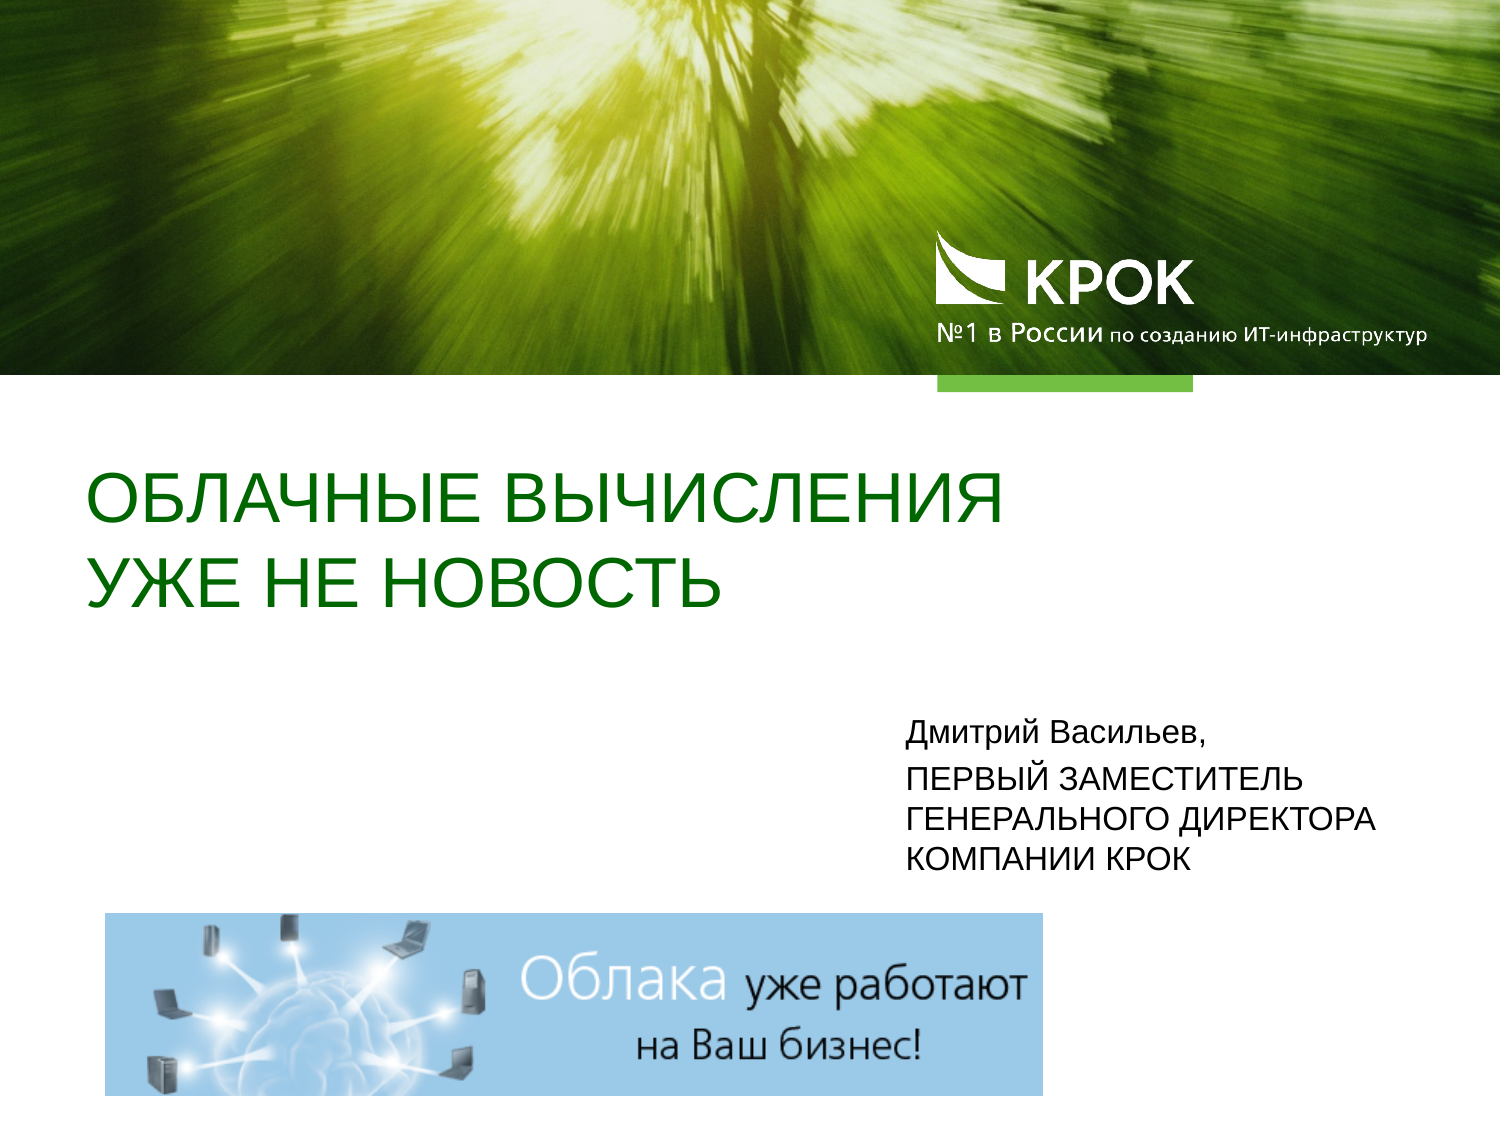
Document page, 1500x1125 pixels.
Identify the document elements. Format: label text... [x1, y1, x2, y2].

subtitle Дмитрий Васильев, Первый заместитель Генерального Директора компании КРОК [890, 702, 1407, 909]
picture [0, 0, 1500, 375]
picture [105, 913, 1044, 1096]
title Облачные вычисления уже не новость [70, 445, 1423, 628]
